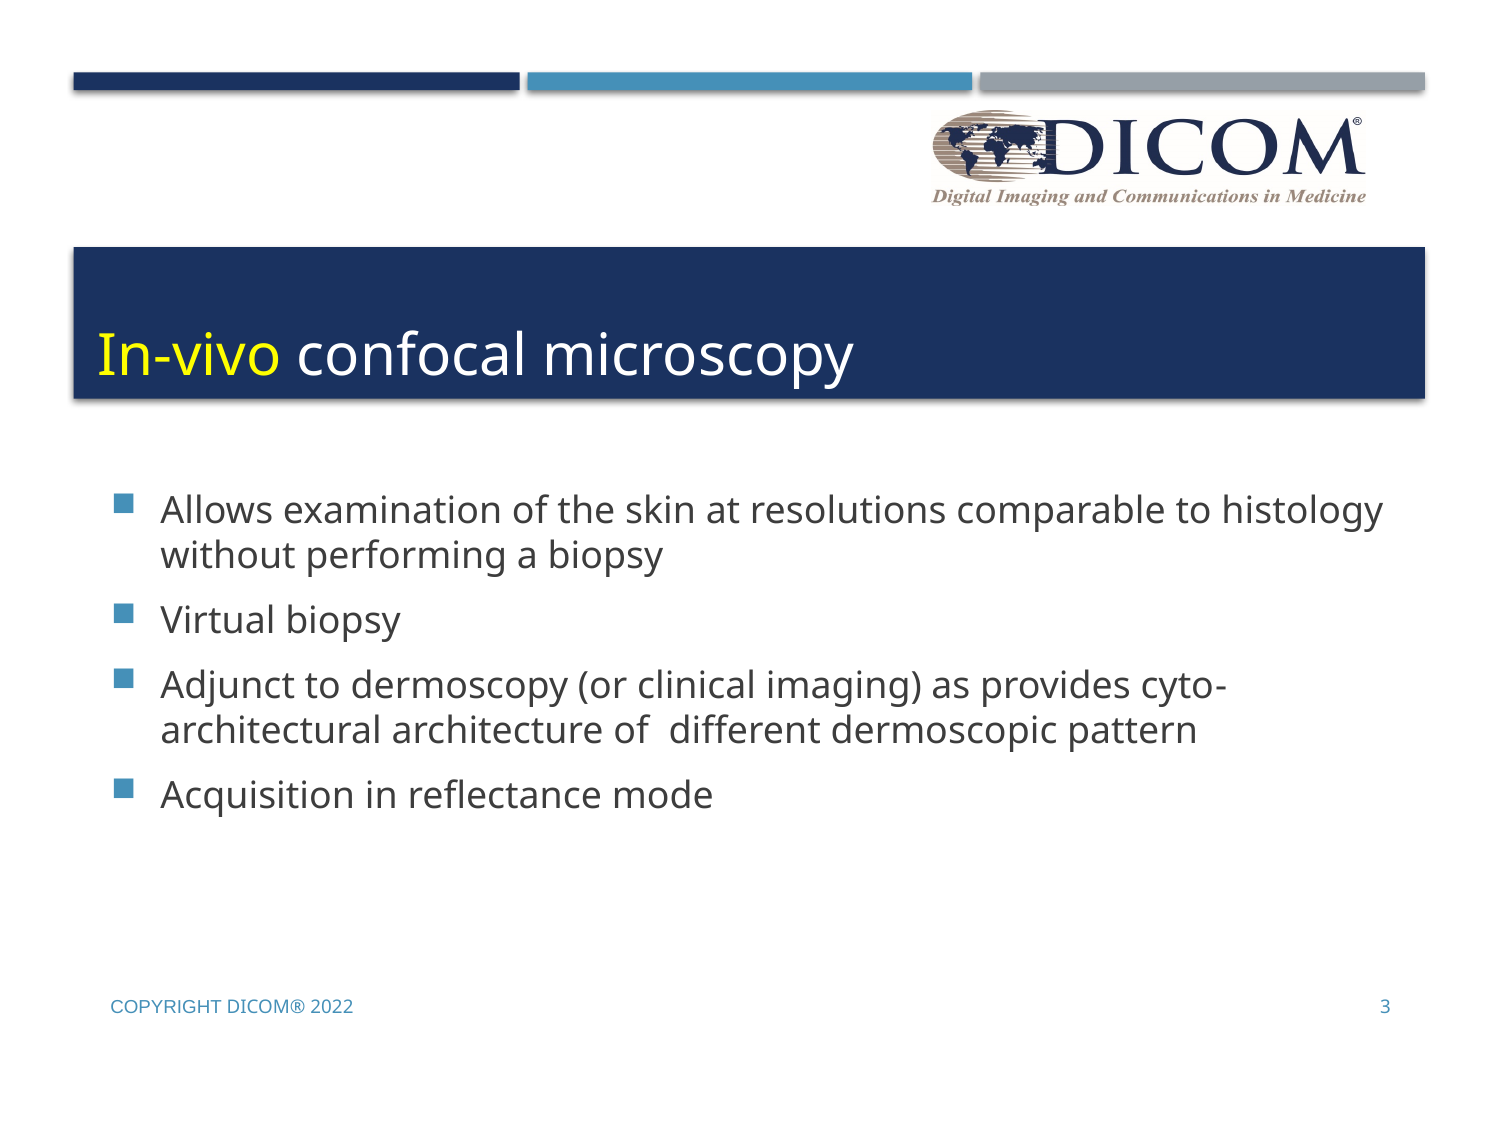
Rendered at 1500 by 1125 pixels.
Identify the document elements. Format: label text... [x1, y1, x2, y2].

title In-vivo confocal microscopy [82, 258, 1394, 395]
picture [931, 110, 1366, 206]
list Allows examination of the skin at resolutions comparable to histology without performing a biopsy Virtual biopsy Adjunct to dermoscopy (or clinical imaging) as provides cyto-architectural architecture of different dermoscopic pattern Acquisition in reflectance mode [95, 478, 1406, 962]
footer Copyright DICOM® 2022 [95, 976, 895, 1037]
slide_number 3 [1279, 977, 1406, 1037]
